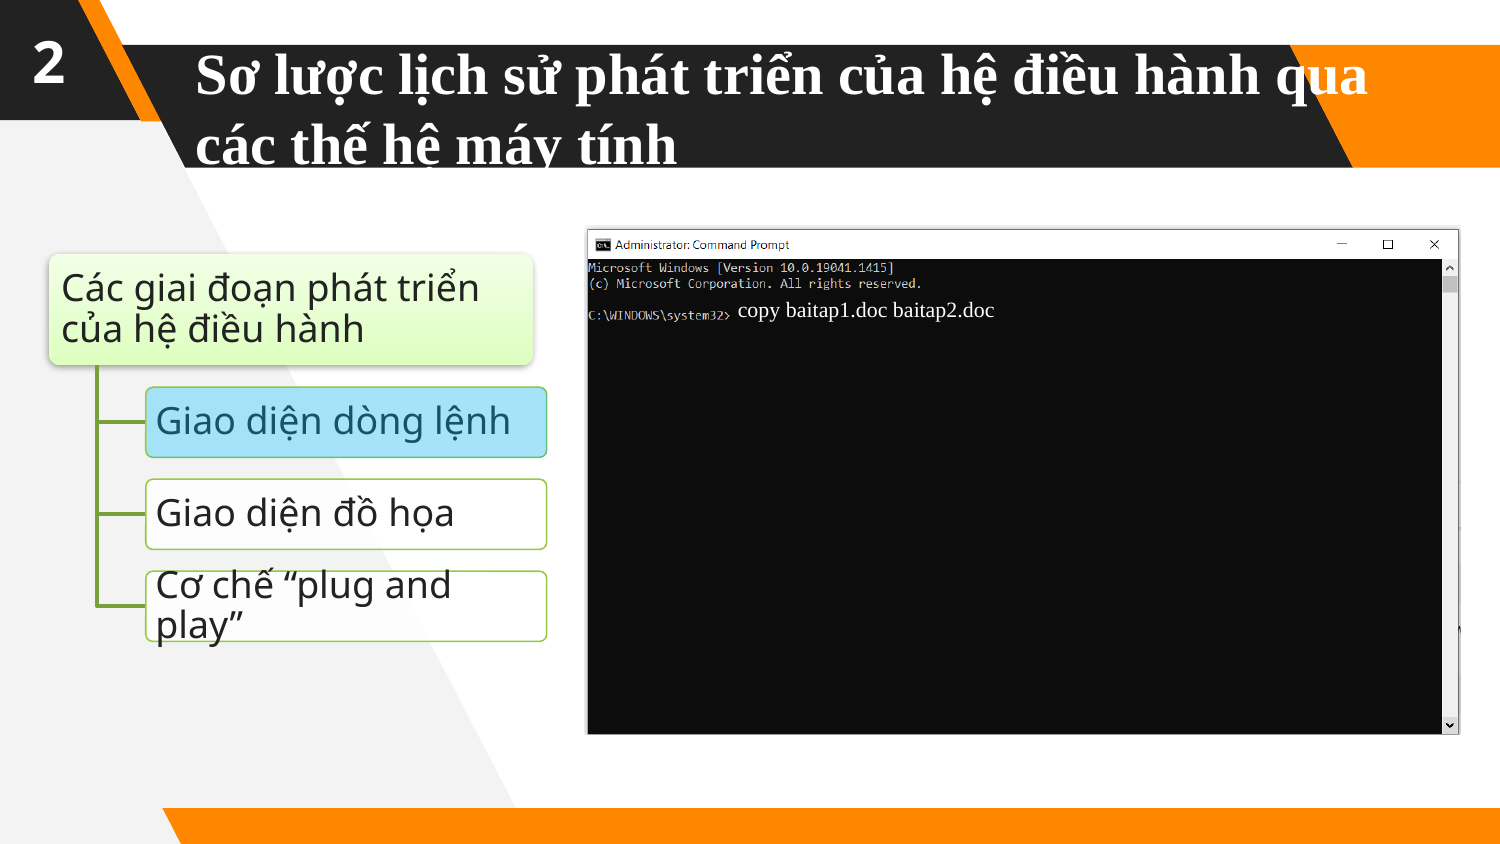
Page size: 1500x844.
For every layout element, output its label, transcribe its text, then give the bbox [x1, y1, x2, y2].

title Sơ lược lịch sử phát triển của hệ điều hành qua các thế hệ máy tính [180, 44, 1424, 168]
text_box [48, 181, 548, 715]
slide_number 2 [0, 0, 98, 121]
picture [584, 225, 1462, 736]
